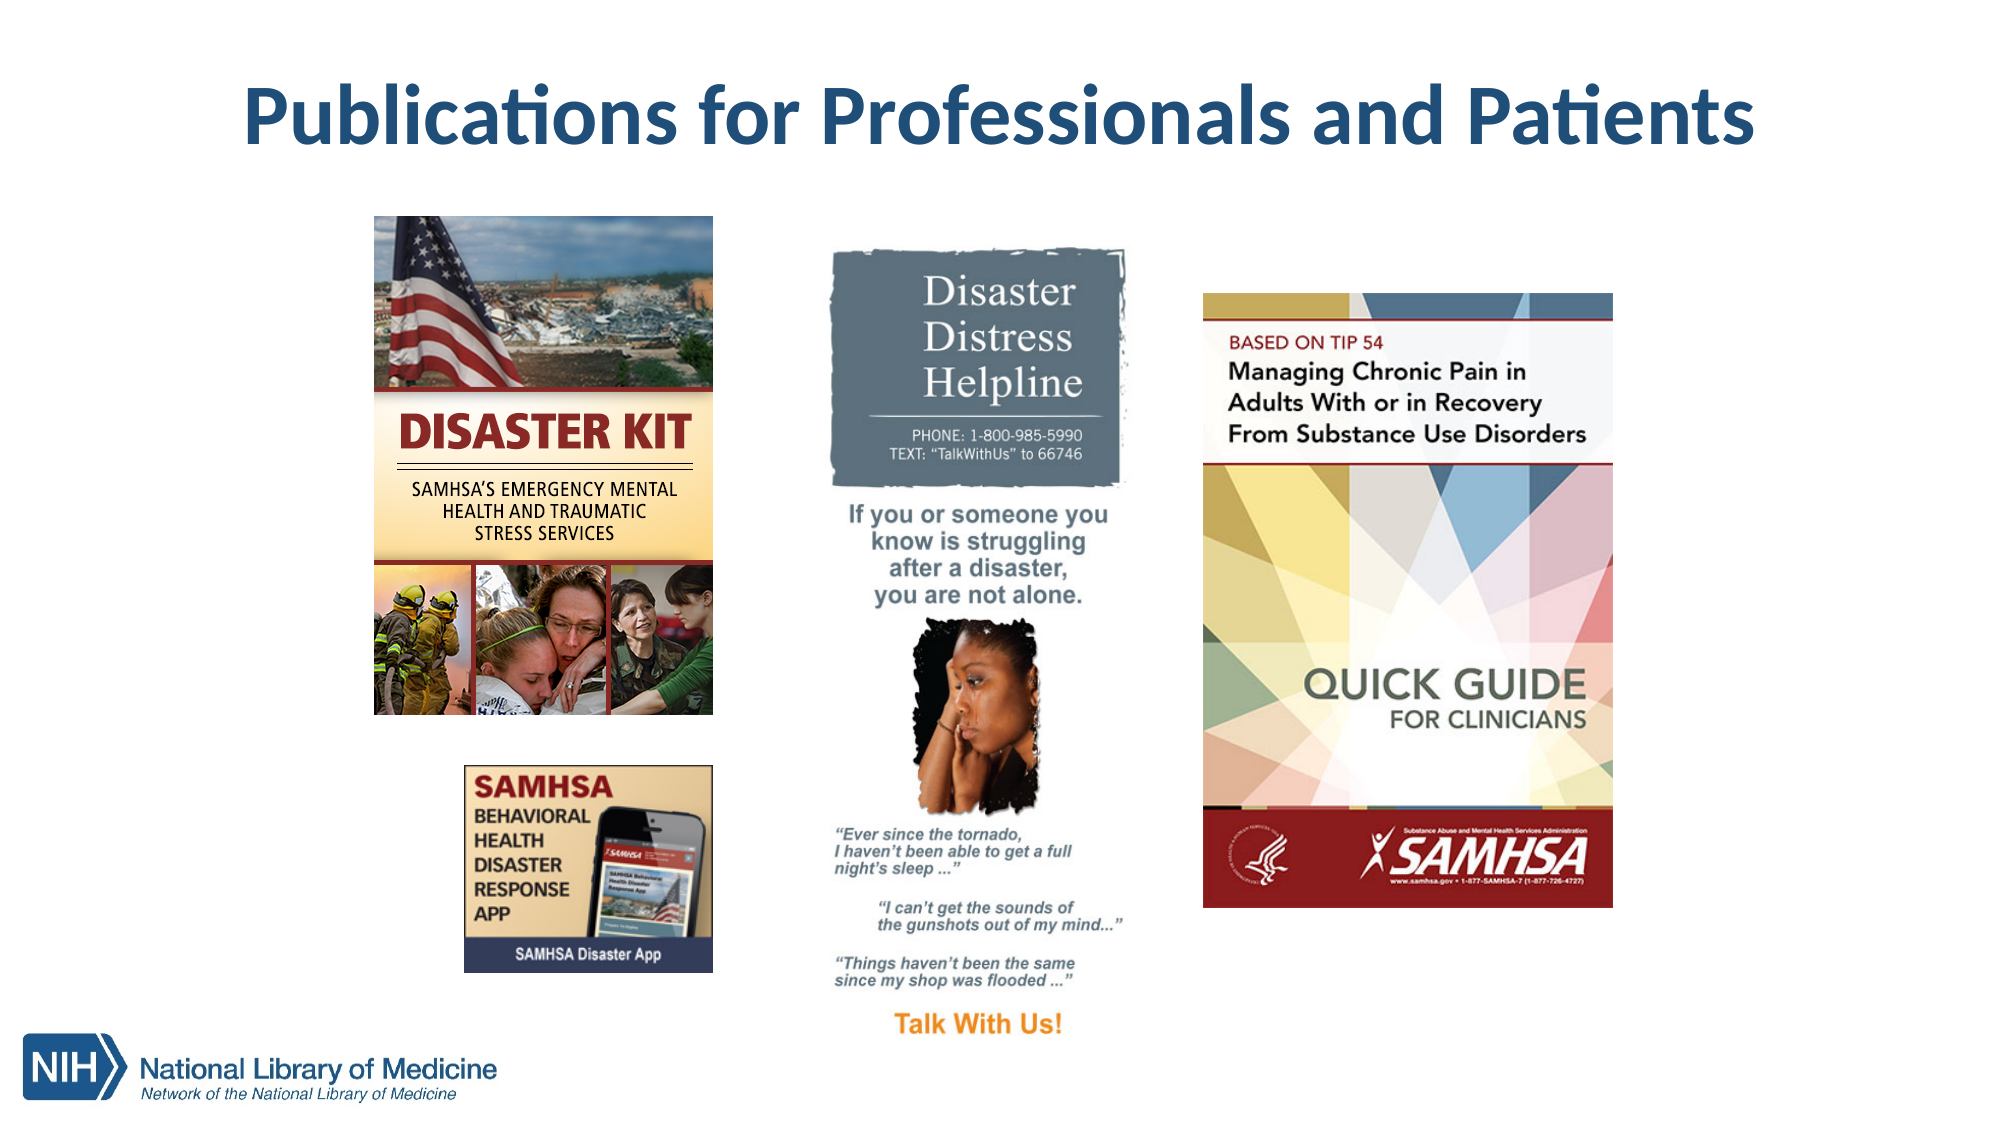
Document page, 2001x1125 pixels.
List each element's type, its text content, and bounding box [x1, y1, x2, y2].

title Publications for Professionals and Patients [136, 59, 1863, 278]
picture [22, 1033, 497, 1110]
picture [374, 216, 714, 715]
picture [464, 765, 714, 973]
picture [806, 245, 1152, 1050]
picture [1203, 293, 1614, 909]
